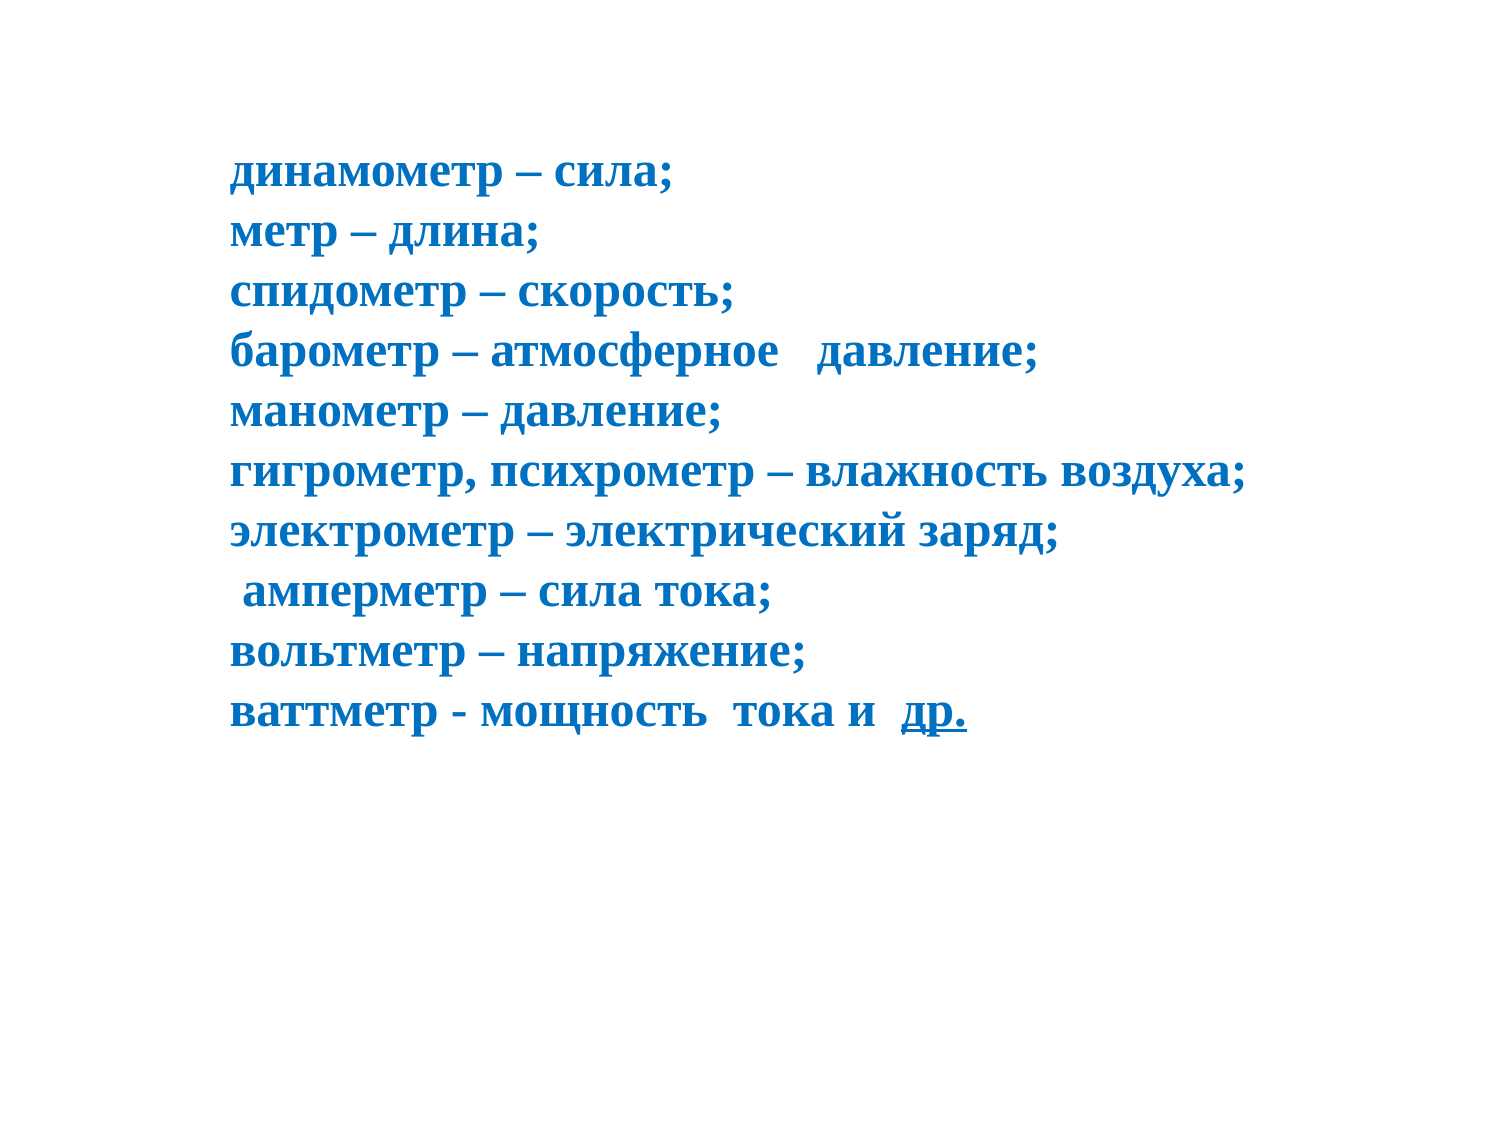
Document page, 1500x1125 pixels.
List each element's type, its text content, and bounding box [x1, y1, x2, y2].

text_box динамометр – сила; метр – длина; спидометр – скорость; барометр – атмосферное давление; манометр – давление; гигрометр, психрометр – влажность воздуха; электрометр – электрический заряд; амперметр – сила тока; вольтметр – напряжение; ваттметр - мощность тока и др. [152, 128, 1383, 744]
